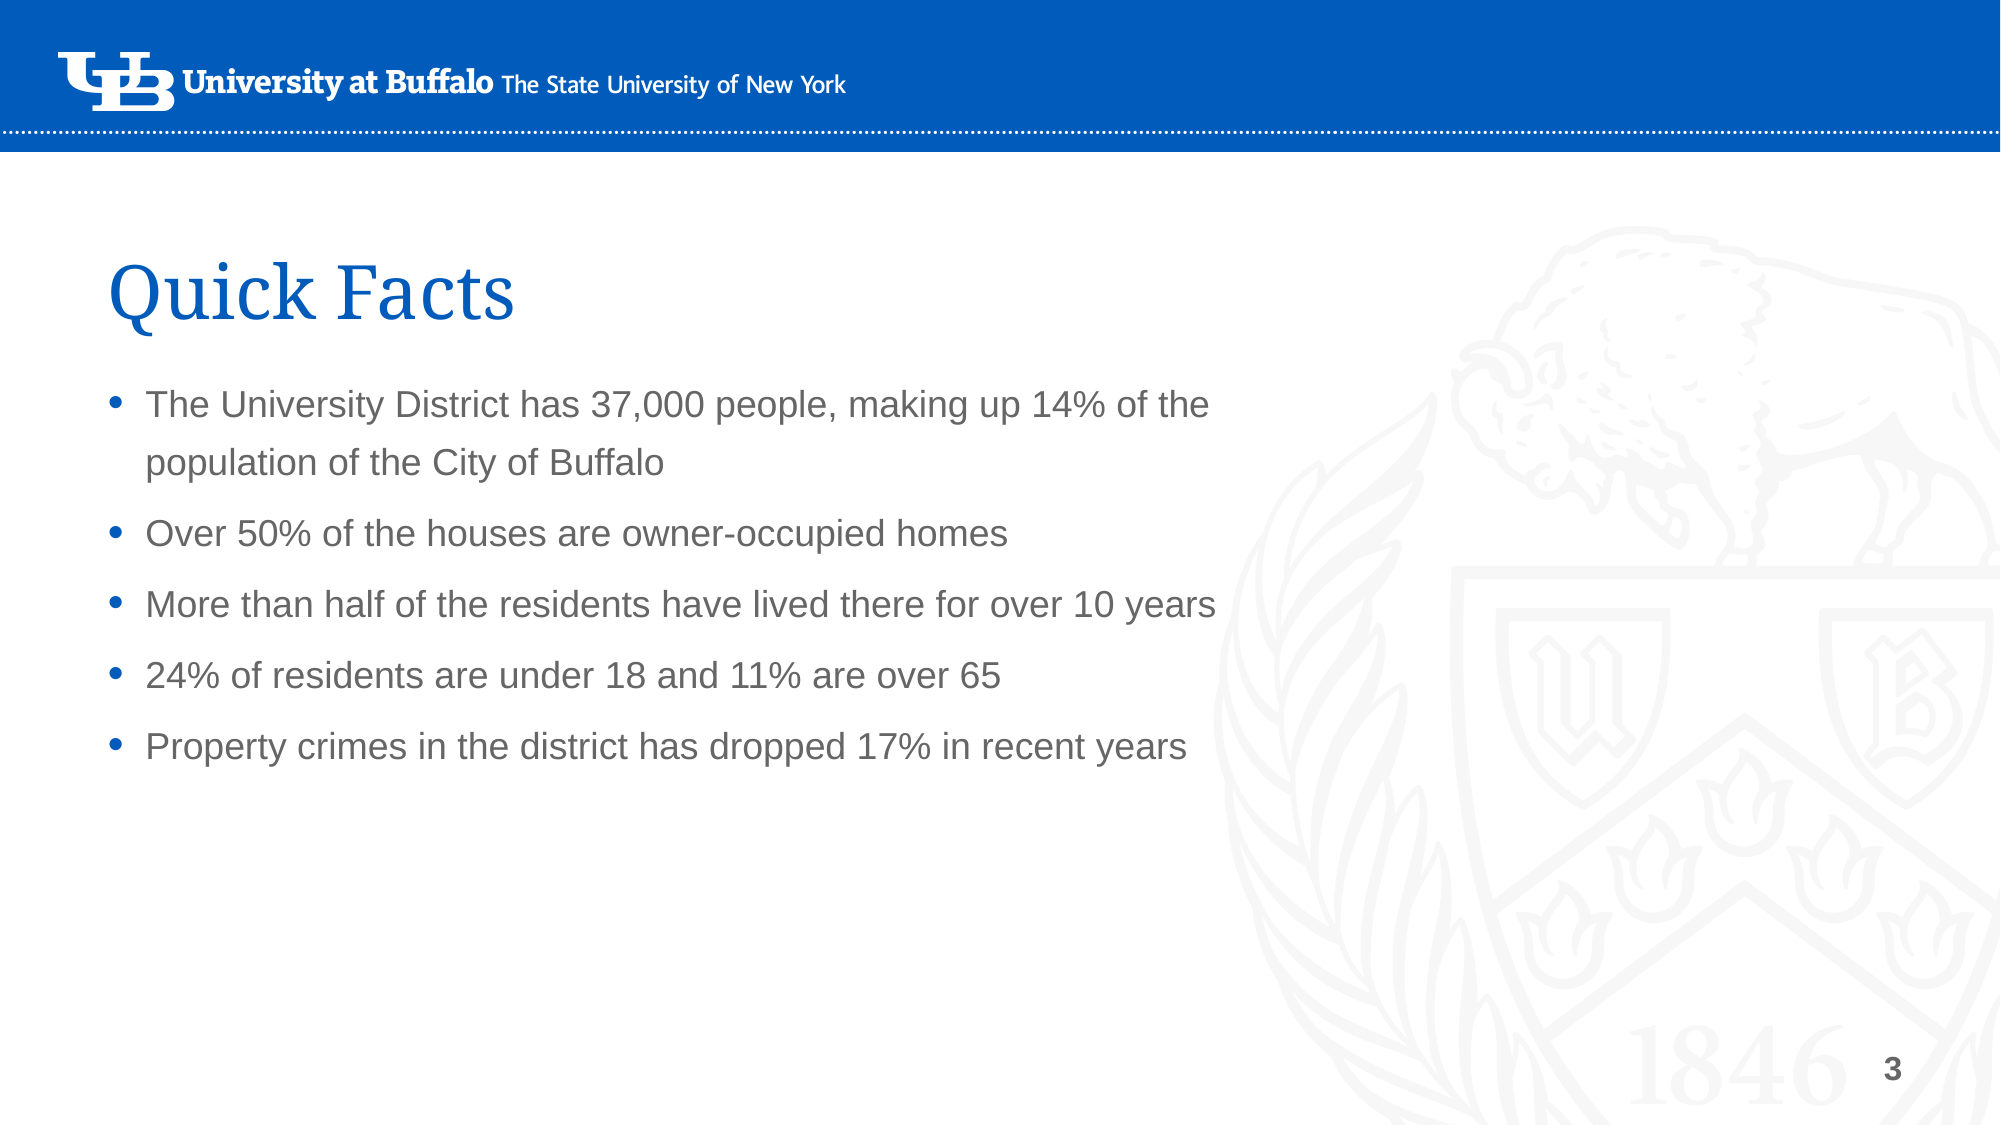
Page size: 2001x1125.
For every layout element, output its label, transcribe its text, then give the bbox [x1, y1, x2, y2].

title Quick Facts [93, 246, 1234, 343]
footer 3 [1242, 1036, 1918, 1097]
picture [0, 0, 2001, 1125]
list The University District has 37,000 people, making up 14% of the population of the City of Buffalo Over 50% of the houses are owner-occupied homes More than half of the residents have lived there for over 10 years 24% of residents are under 18 and 11% are over 65 Property crimes in the district has dropped 17% in recent years [93, 358, 1376, 1010]
